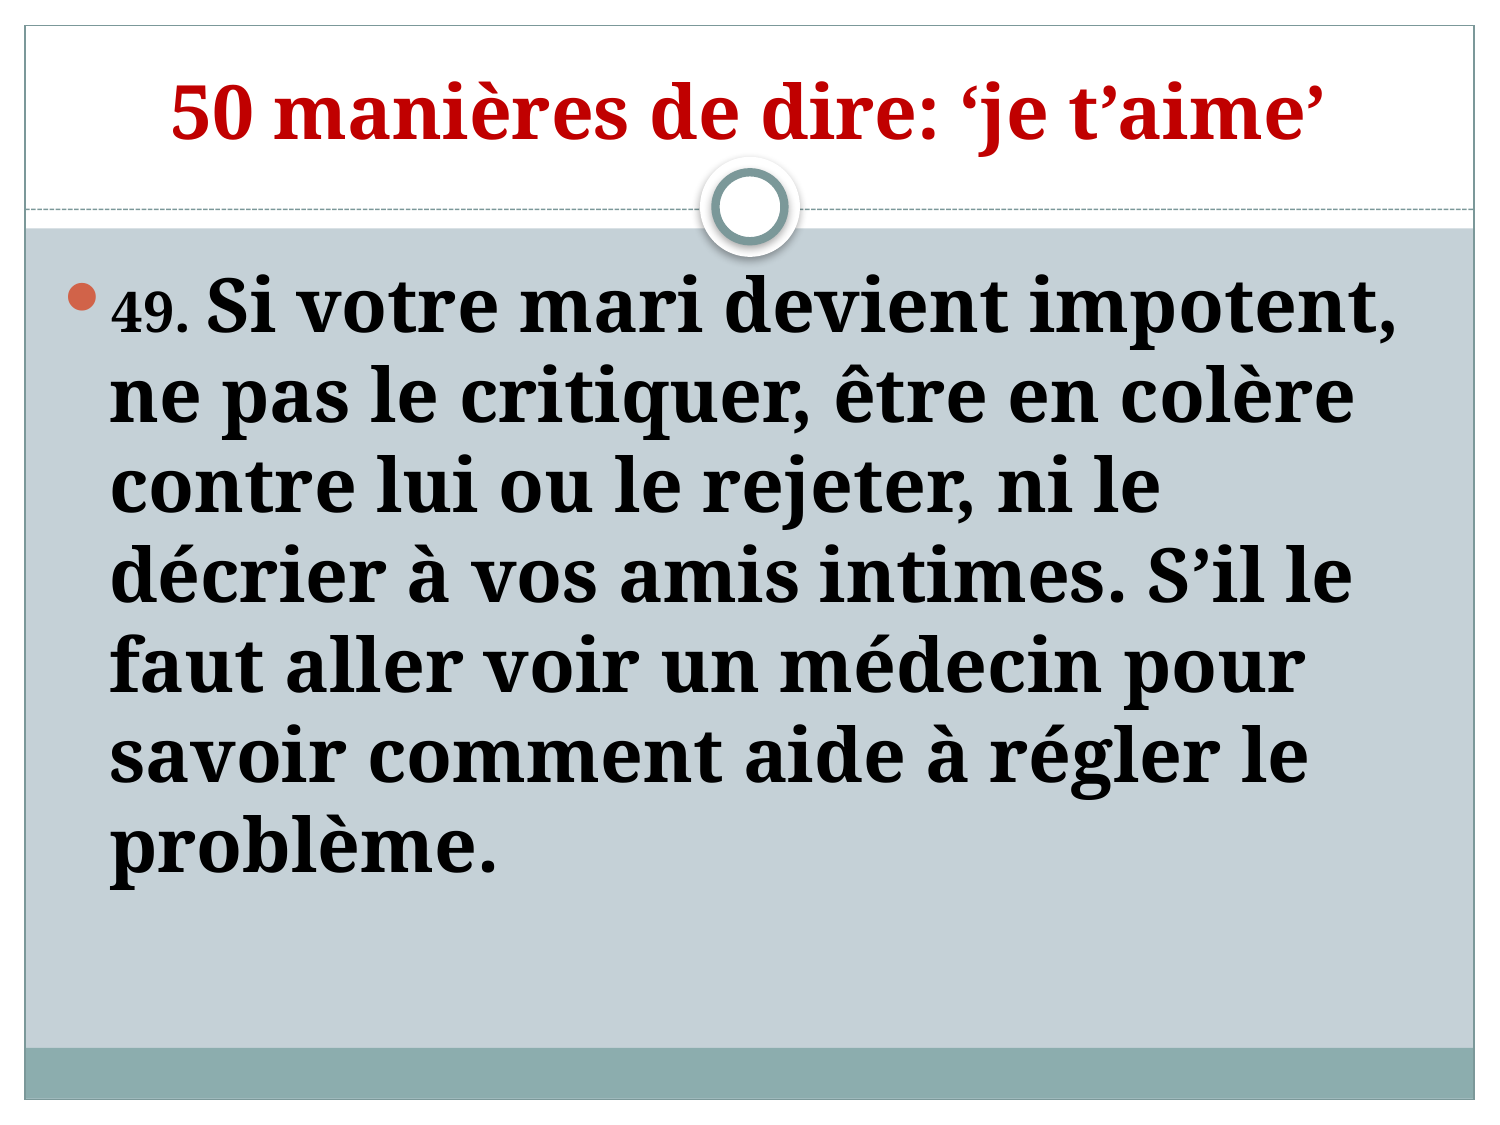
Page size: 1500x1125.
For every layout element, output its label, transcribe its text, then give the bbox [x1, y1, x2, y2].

title 50 manières de dire: ‘je t’aime’ [49, 37, 1450, 162]
list 49. Si votre mari devient impotent, ne pas le critiquer, être en colère contre lui ou le rejeter, ni le décrier à vos amis intimes. S’il le faut aller voir un médecin pour savoir comment aide à régler le problème. [49, 250, 1445, 1001]
